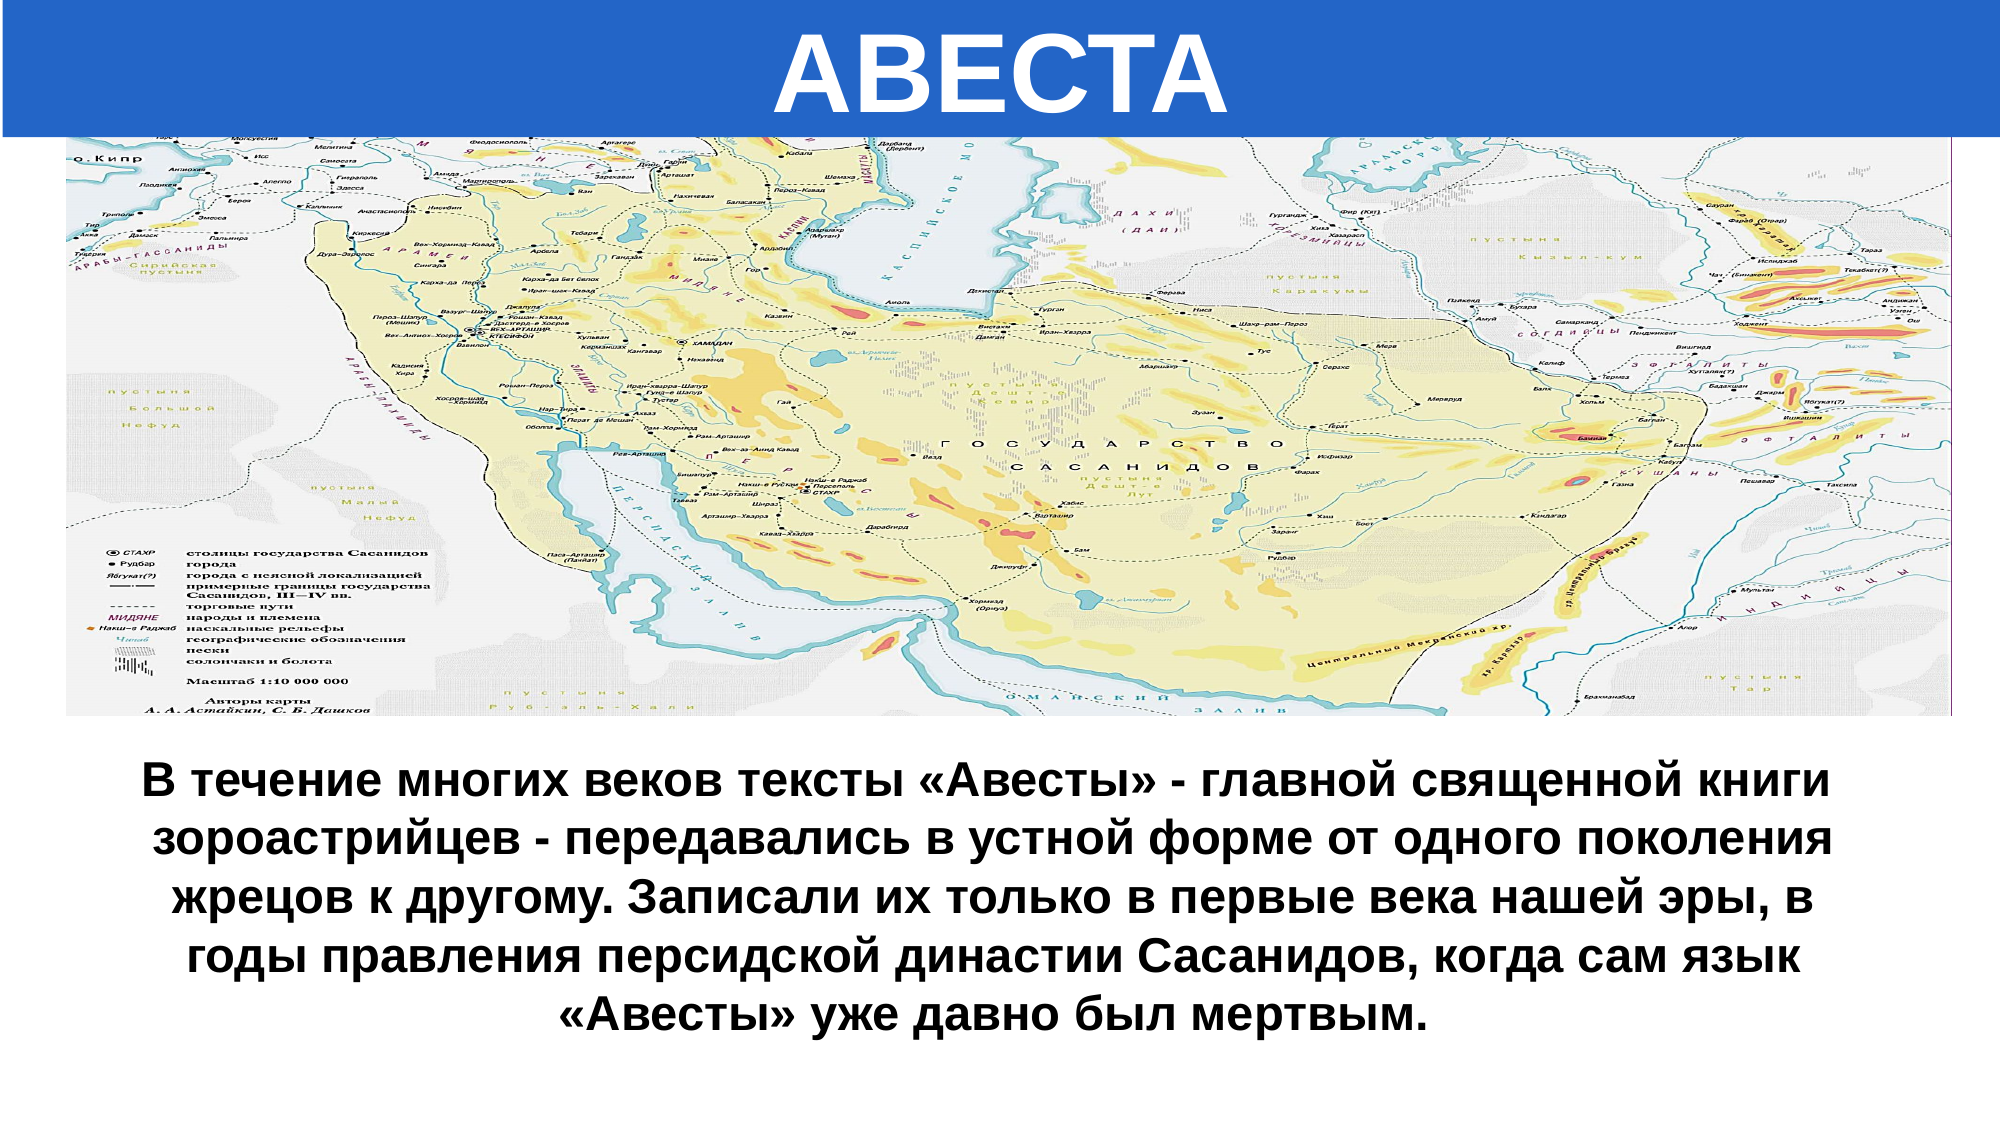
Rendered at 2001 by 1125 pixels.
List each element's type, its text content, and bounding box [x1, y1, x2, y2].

text_box АВЕСТА [2, 0, 2000, 138]
list В течение многих веков тексты «Авесты» - главной священной книги зороастрийцев - передавались в устной форме от одного поколения жрецов к другому. Записали их только в первые века нашей эры, в годы правления персидской династии Сасанидов, когда сам язык «Авесты» уже давно был мертвым. [55, 739, 1882, 1059]
picture [66, 113, 1952, 717]
